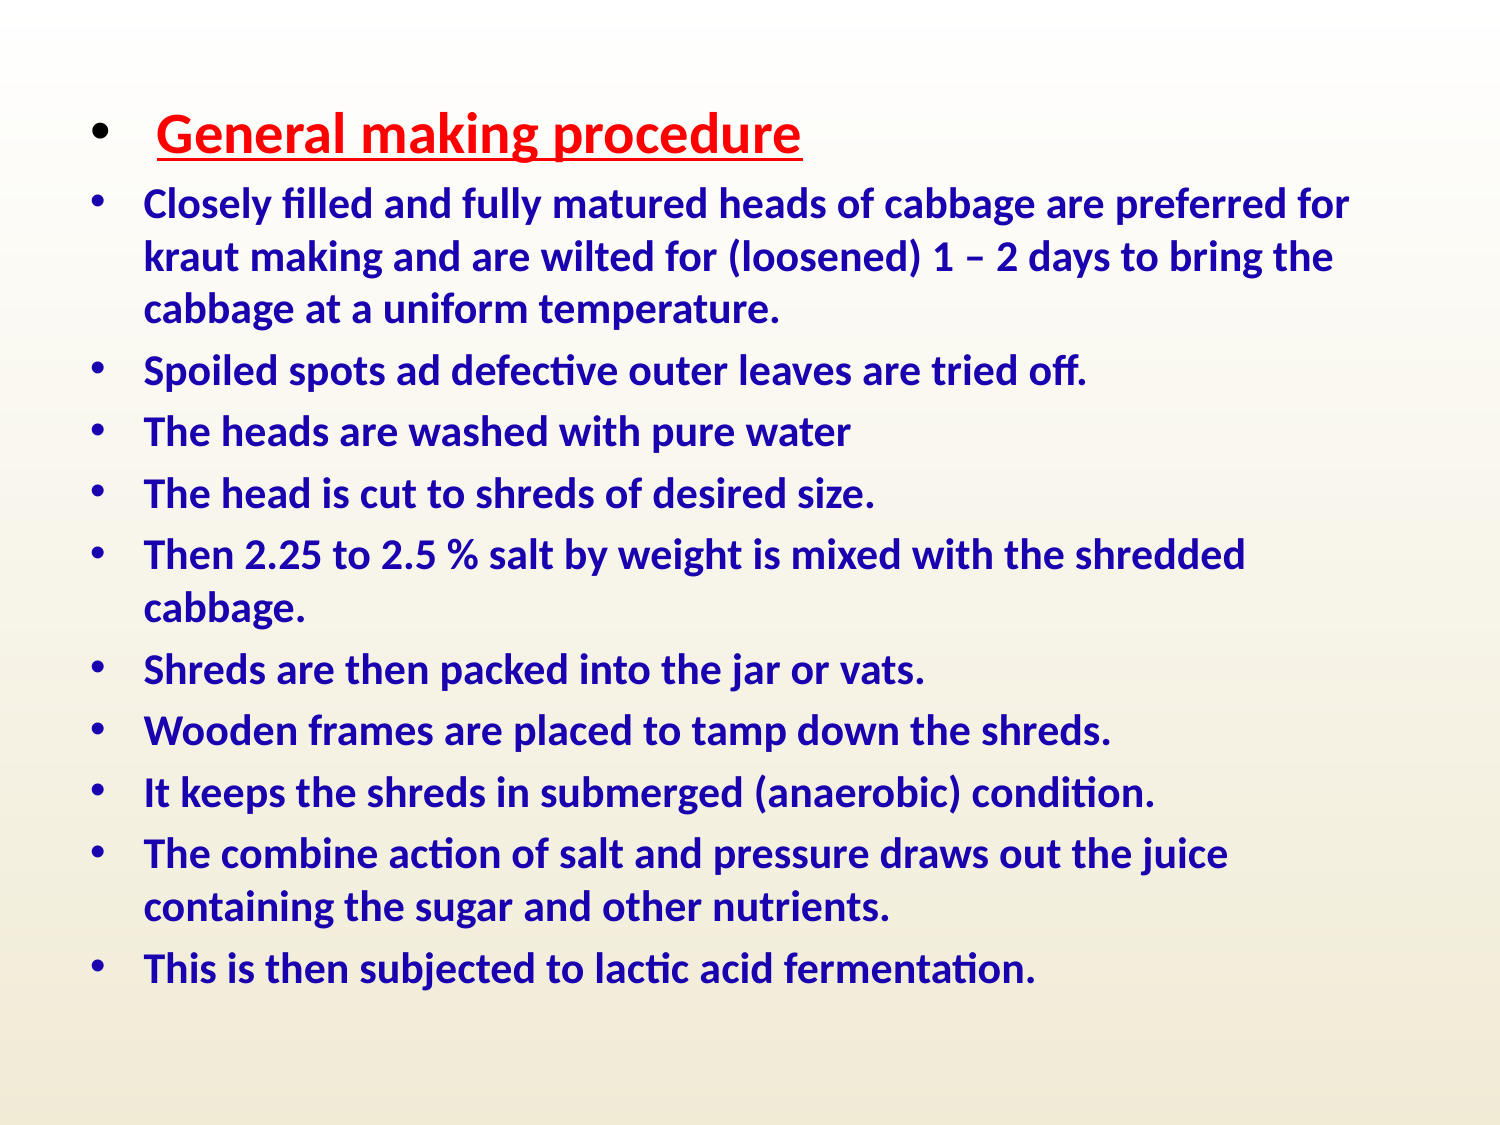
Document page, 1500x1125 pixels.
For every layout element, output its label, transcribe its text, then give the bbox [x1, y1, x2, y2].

list General making procedure Closely filled and fully matured heads of cabbage are preferred for kraut making and are wilted for (loosened) 1 – 2 days to bring the cabbage at a uniform temperature. Spoiled spots ad defective outer leaves are tried off. The heads are washed with pure water The head is cut to shreds of desired size. Then 2.25 to 2.5 % salt by weight is mixed with the shredded cabbage. Shreds are then packed into the jar or vats. Wooden frames are placed to tamp down the shreds. It keeps the shreds in submerged (anaerobic) condition. The combine action of salt and pressure draws out the juice containing the sugar and other nutrients. This is then subjected to lactic acid fermentation. [75, 87, 1425, 1005]
